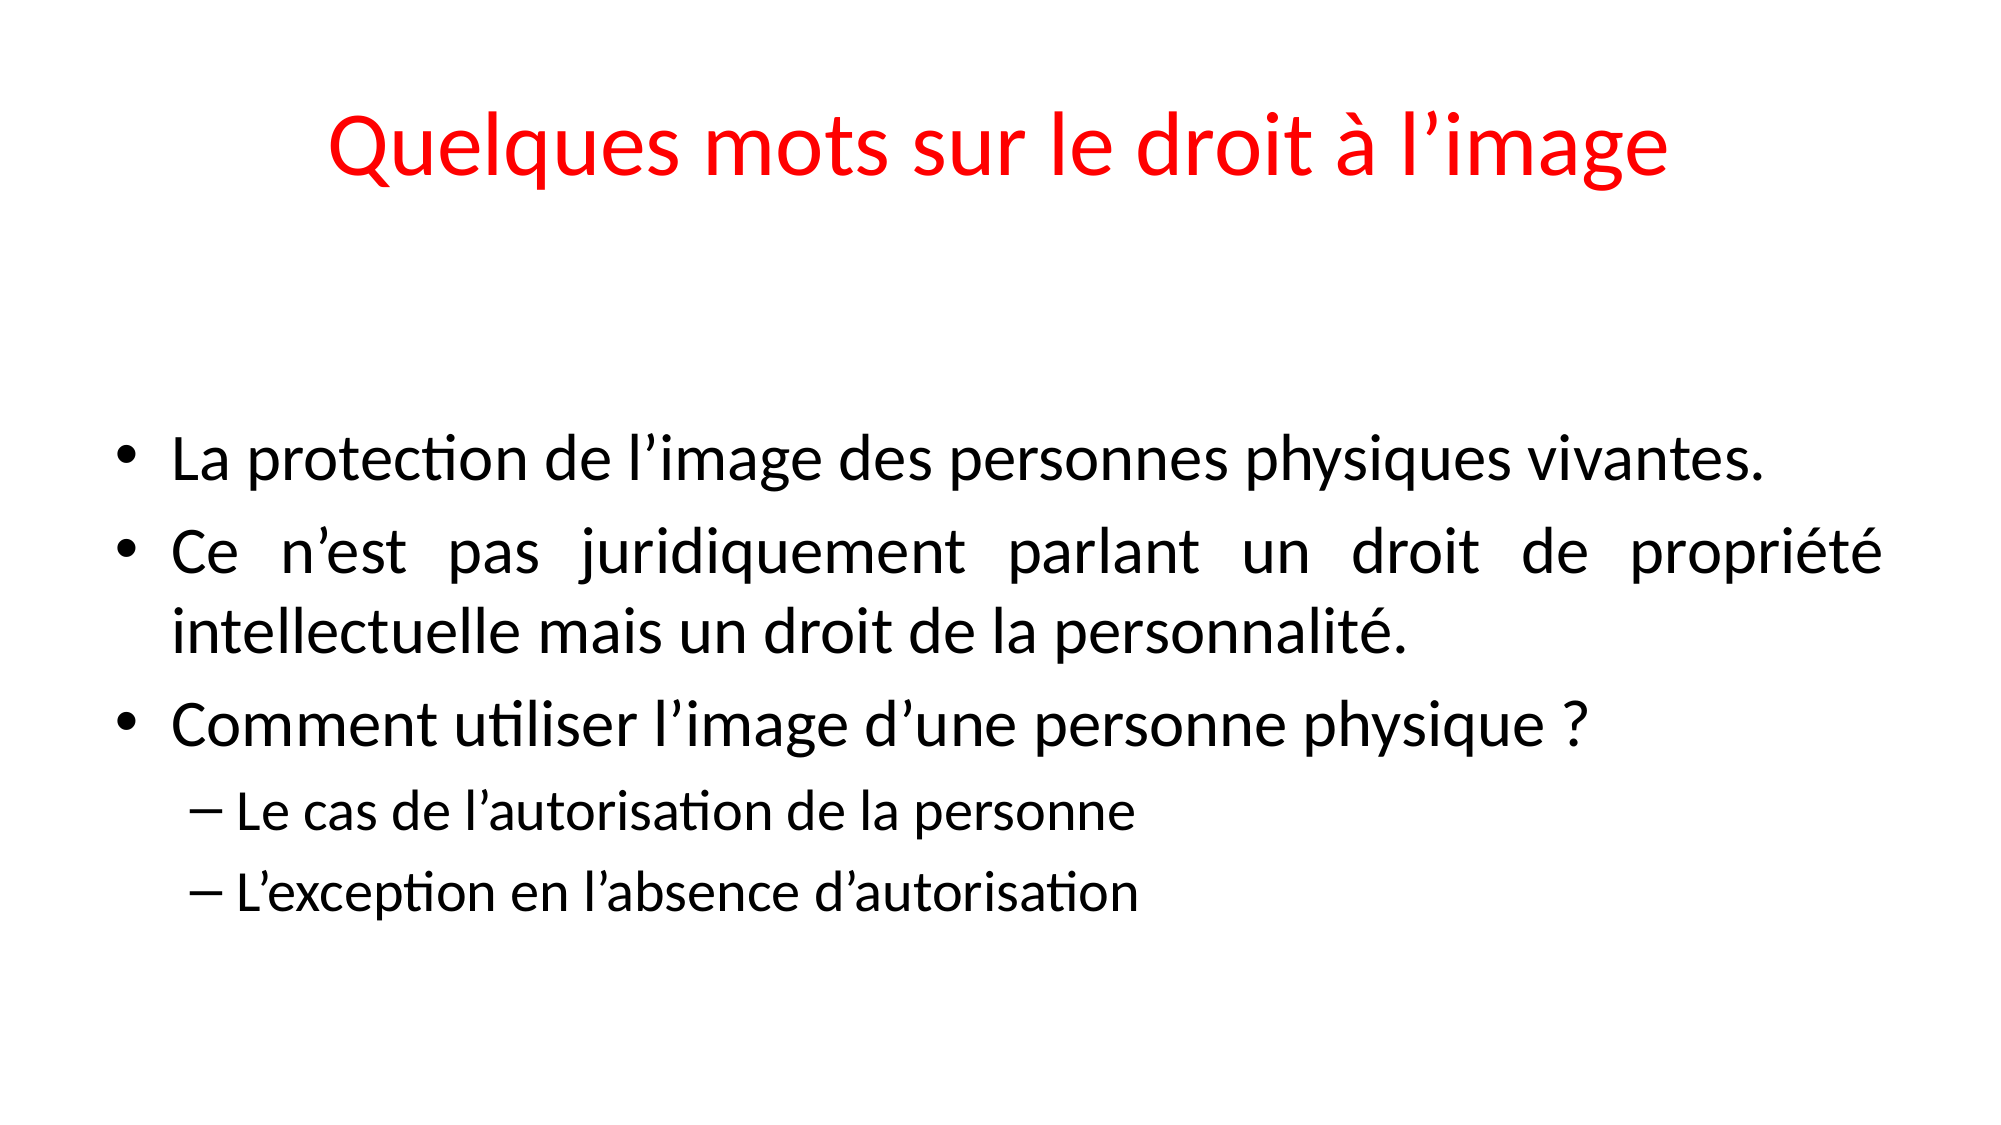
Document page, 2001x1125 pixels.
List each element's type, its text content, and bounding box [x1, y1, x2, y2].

list La protection de l’image des personnes physiques vivantes. Ce n’est pas juridiquement parlant un droit de propriété intellectuelle mais un droit de la personnalité. Comment utiliser l’image d’une personne physique ? Le cas de l’autorisation de la personne L’exception en l’absence d’autorisation [99, 405, 1900, 1005]
title Quelques mots sur le droit à l’image [99, 45, 1900, 233]
